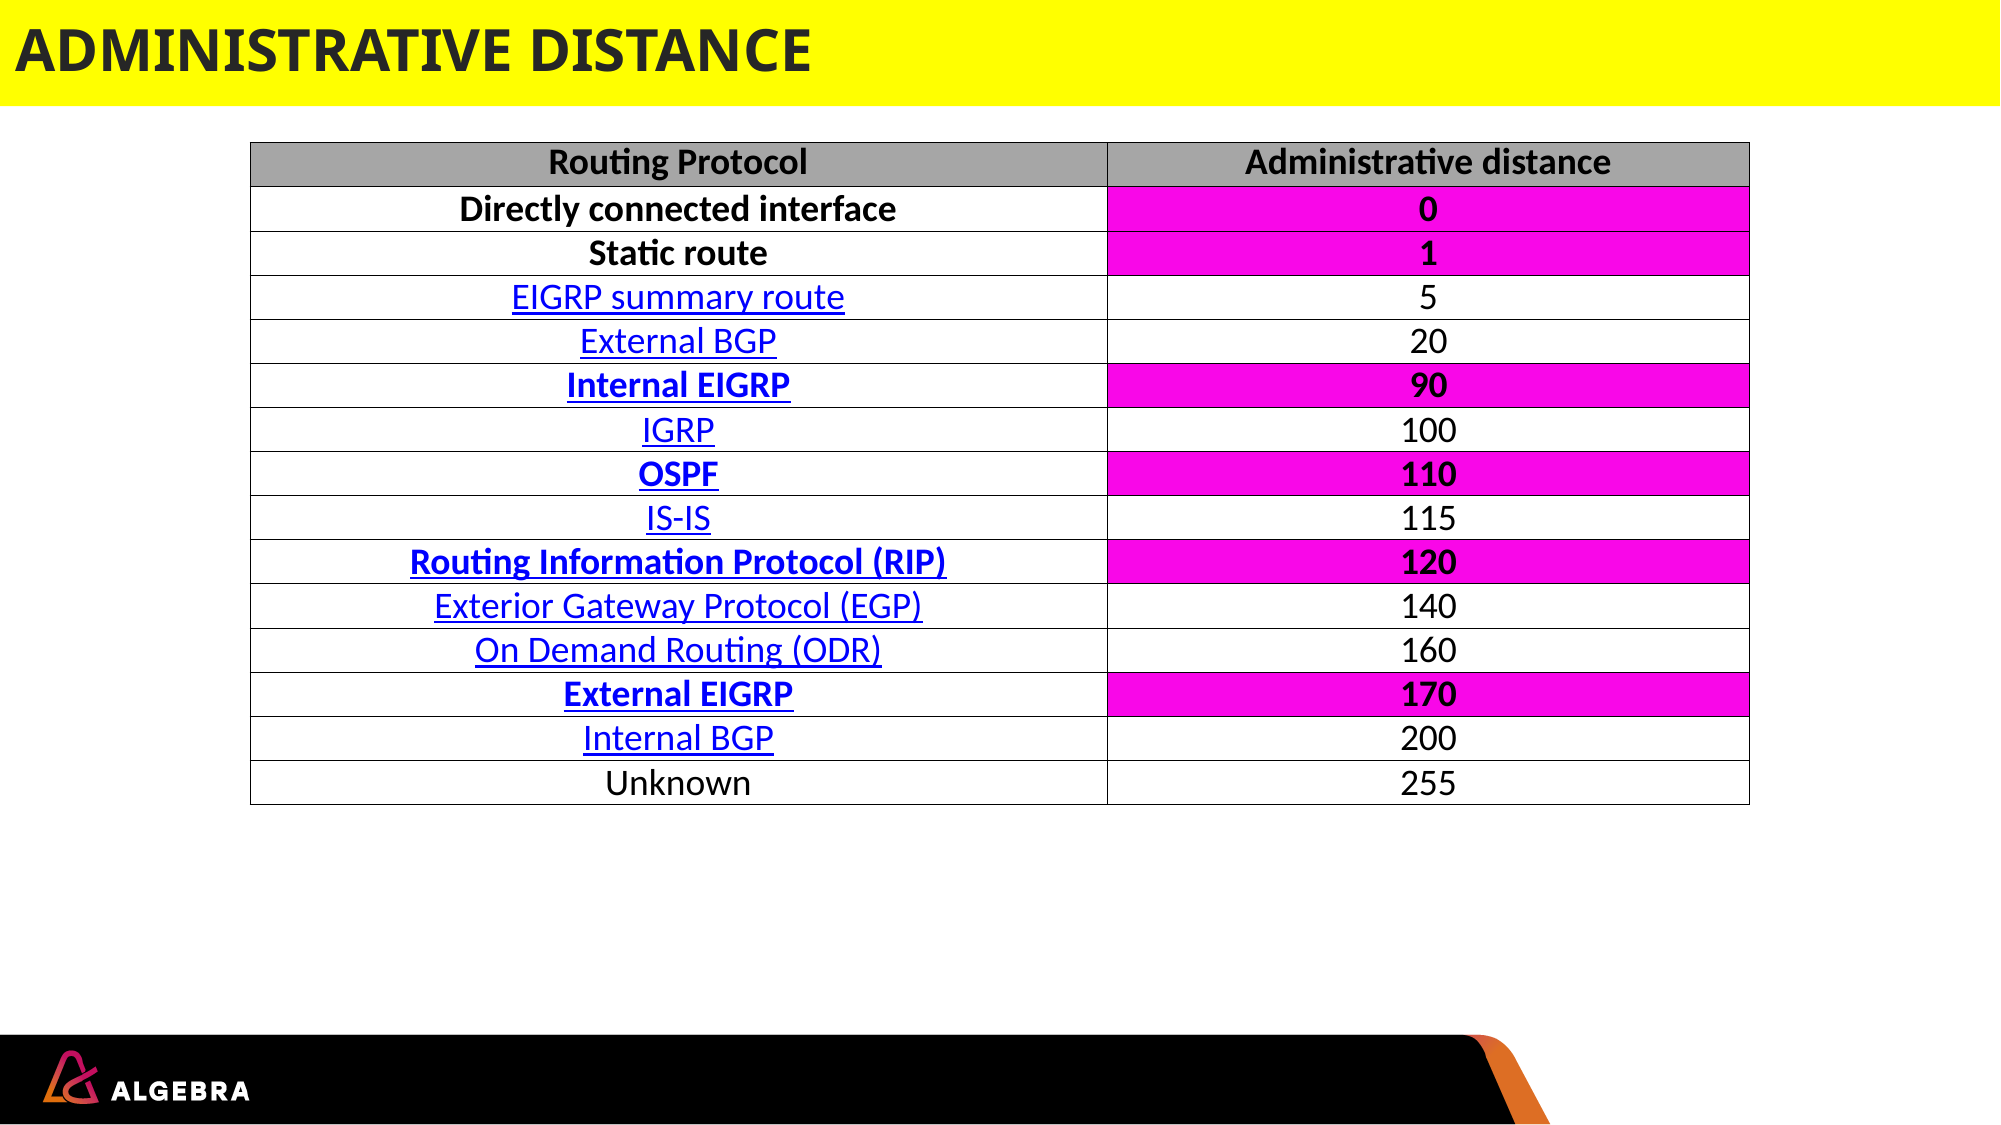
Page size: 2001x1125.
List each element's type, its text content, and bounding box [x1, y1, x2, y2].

table_cell Internal BGP [251, 717, 1107, 760]
table_cell 140 [1108, 584, 1749, 628]
table_cell 255 [1108, 761, 1749, 804]
table_cell 200 [1108, 717, 1749, 760]
table_cell 90 [1108, 364, 1749, 407]
table_cell 20 [1108, 320, 1749, 363]
table_cell Static route [251, 232, 1107, 275]
table_cell 160 [1108, 629, 1749, 672]
table_cell On Demand Routing (ODR) [251, 629, 1107, 672]
table_cell 0 [1108, 187, 1749, 231]
table_header Administrative distance [1108, 143, 1749, 186]
table_cell OSPF [251, 452, 1107, 495]
table_cell Internal EIGRP [251, 364, 1107, 407]
table_cell 110 [1108, 452, 1749, 495]
table_cell 1 [1108, 232, 1749, 275]
table_cell 115 [1108, 496, 1749, 539]
table_cell IS-IS [251, 496, 1107, 539]
table_cell Directly connected interface [251, 187, 1107, 231]
table_cell External EIGRP [251, 673, 1107, 716]
title ADMINISTRATIVE DISTANCE [0, 0, 2000, 107]
table_cell Unknown [251, 761, 1107, 804]
table_cell Exterior Gateway Protocol (EGP) [251, 584, 1107, 628]
table_cell 170 [1108, 673, 1749, 716]
table_cell 5 [1108, 276, 1749, 319]
table_cell External BGP [251, 320, 1107, 363]
table_cell 120 [1108, 540, 1749, 583]
picture [0, 1034, 1733, 1125]
table_cell IGRP [251, 408, 1107, 451]
table_header Routing Protocol [251, 143, 1107, 186]
table_cell EIGRP summary route [251, 276, 1107, 319]
table_cell Routing Information Protocol (RIP) [251, 540, 1107, 583]
table_cell 100 [1108, 408, 1749, 451]
